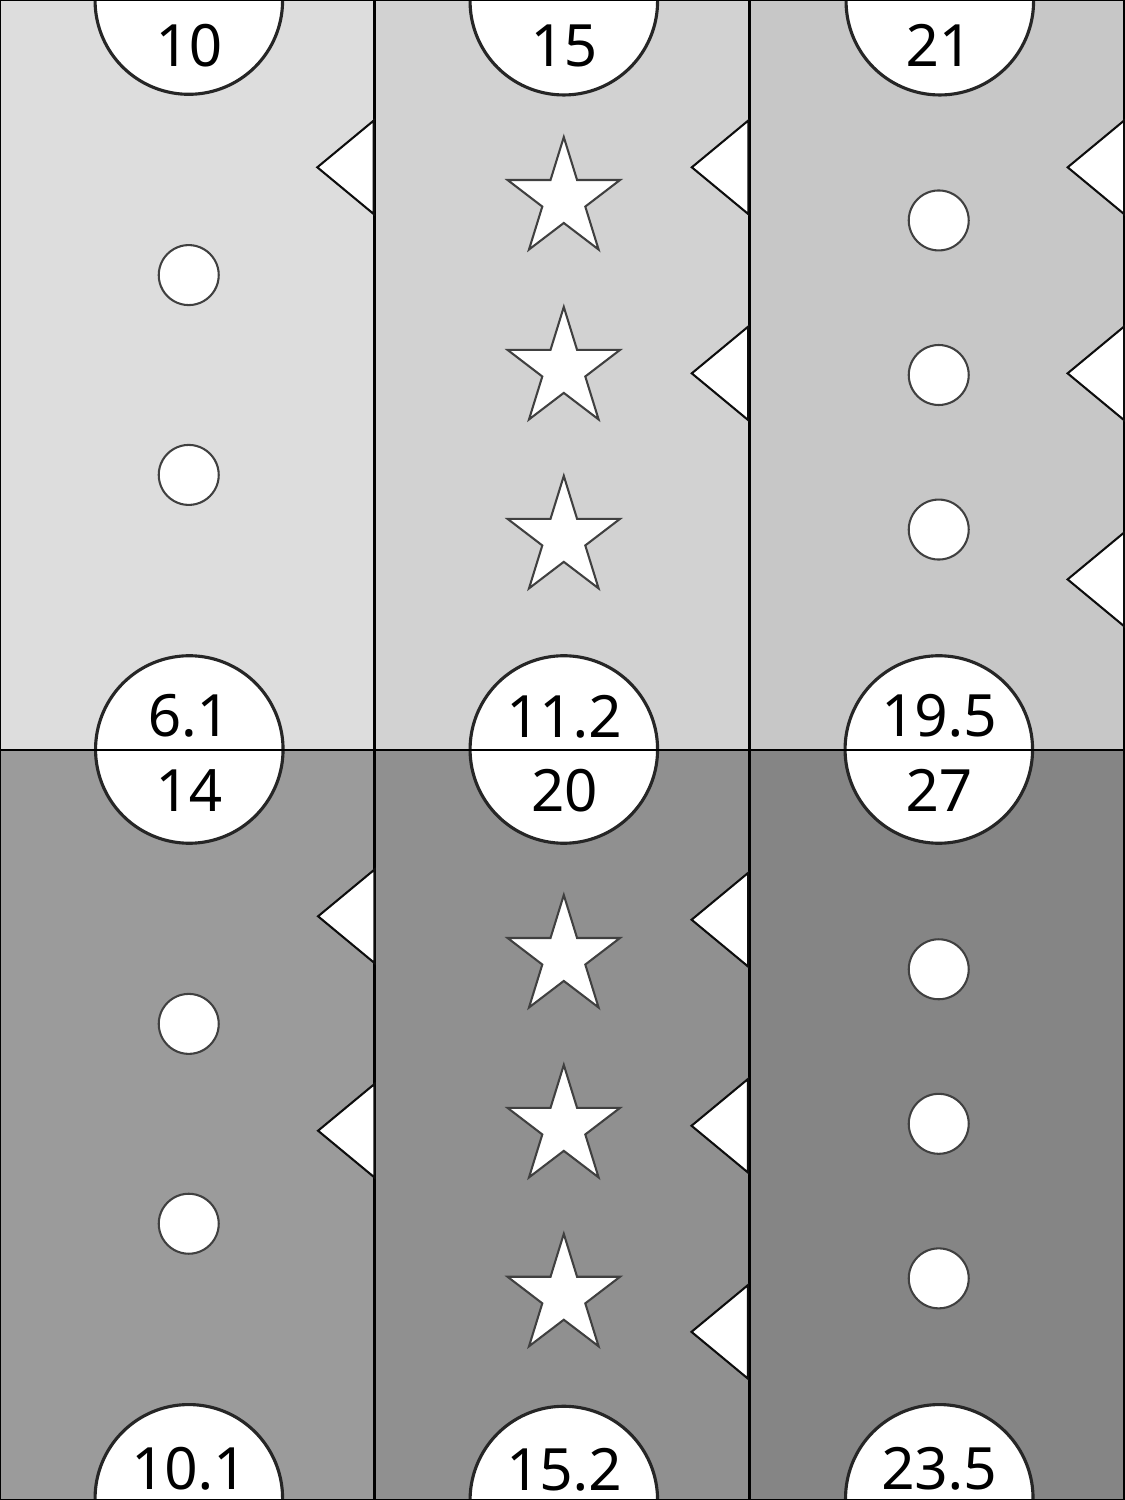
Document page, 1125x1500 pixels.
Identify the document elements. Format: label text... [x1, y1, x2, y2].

text_box [504, 472, 624, 592]
text_box 15 [515, 0, 612, 86]
text_box [907, 1092, 970, 1155]
text_box [689, 1282, 749, 1381]
text_box [907, 189, 970, 252]
text_box 27 [890, 756, 987, 831]
table_cell [375, 751, 748, 1499]
table_cell [0, 751, 373, 1499]
text_box 10.1 [116, 1424, 262, 1500]
text_box [690, 324, 750, 423]
text_box [689, 870, 750, 969]
text_box [1065, 324, 1125, 423]
text_box [157, 1192, 220, 1255]
text_box [907, 938, 970, 1001]
text_box [1065, 530, 1125, 629]
text_box [316, 1081, 376, 1180]
text_box [316, 867, 376, 966]
text_box [157, 244, 220, 307]
text_box 6.1 [133, 670, 245, 756]
text_box [504, 1061, 624, 1181]
text_box 15.2 [491, 1425, 637, 1500]
text_box [157, 992, 220, 1055]
table_header [750, 1, 1123, 749]
text_box [504, 891, 624, 1011]
text_box [504, 1230, 624, 1350]
text_box 19.5 [866, 670, 1012, 756]
text_box [907, 1247, 970, 1310]
table_header [0, 1, 373, 749]
text_box [1066, 118, 1125, 217]
text_box [504, 133, 624, 253]
table_header [375, 1, 748, 749]
text_box [504, 303, 624, 423]
text_box 11.2 [491, 671, 637, 757]
text_box 21 [890, 0, 987, 86]
text_box [907, 343, 970, 407]
text_box 23.5 [866, 1424, 1012, 1500]
text_box [157, 443, 220, 506]
text_box [689, 1076, 750, 1175]
text_box 14 [140, 756, 237, 831]
text_box [690, 118, 750, 217]
text_box 20 [516, 757, 613, 831]
text_box 10 [140, 0, 237, 86]
table_cell [750, 751, 1123, 1499]
text_box [315, 118, 375, 217]
text_box [907, 498, 970, 561]
